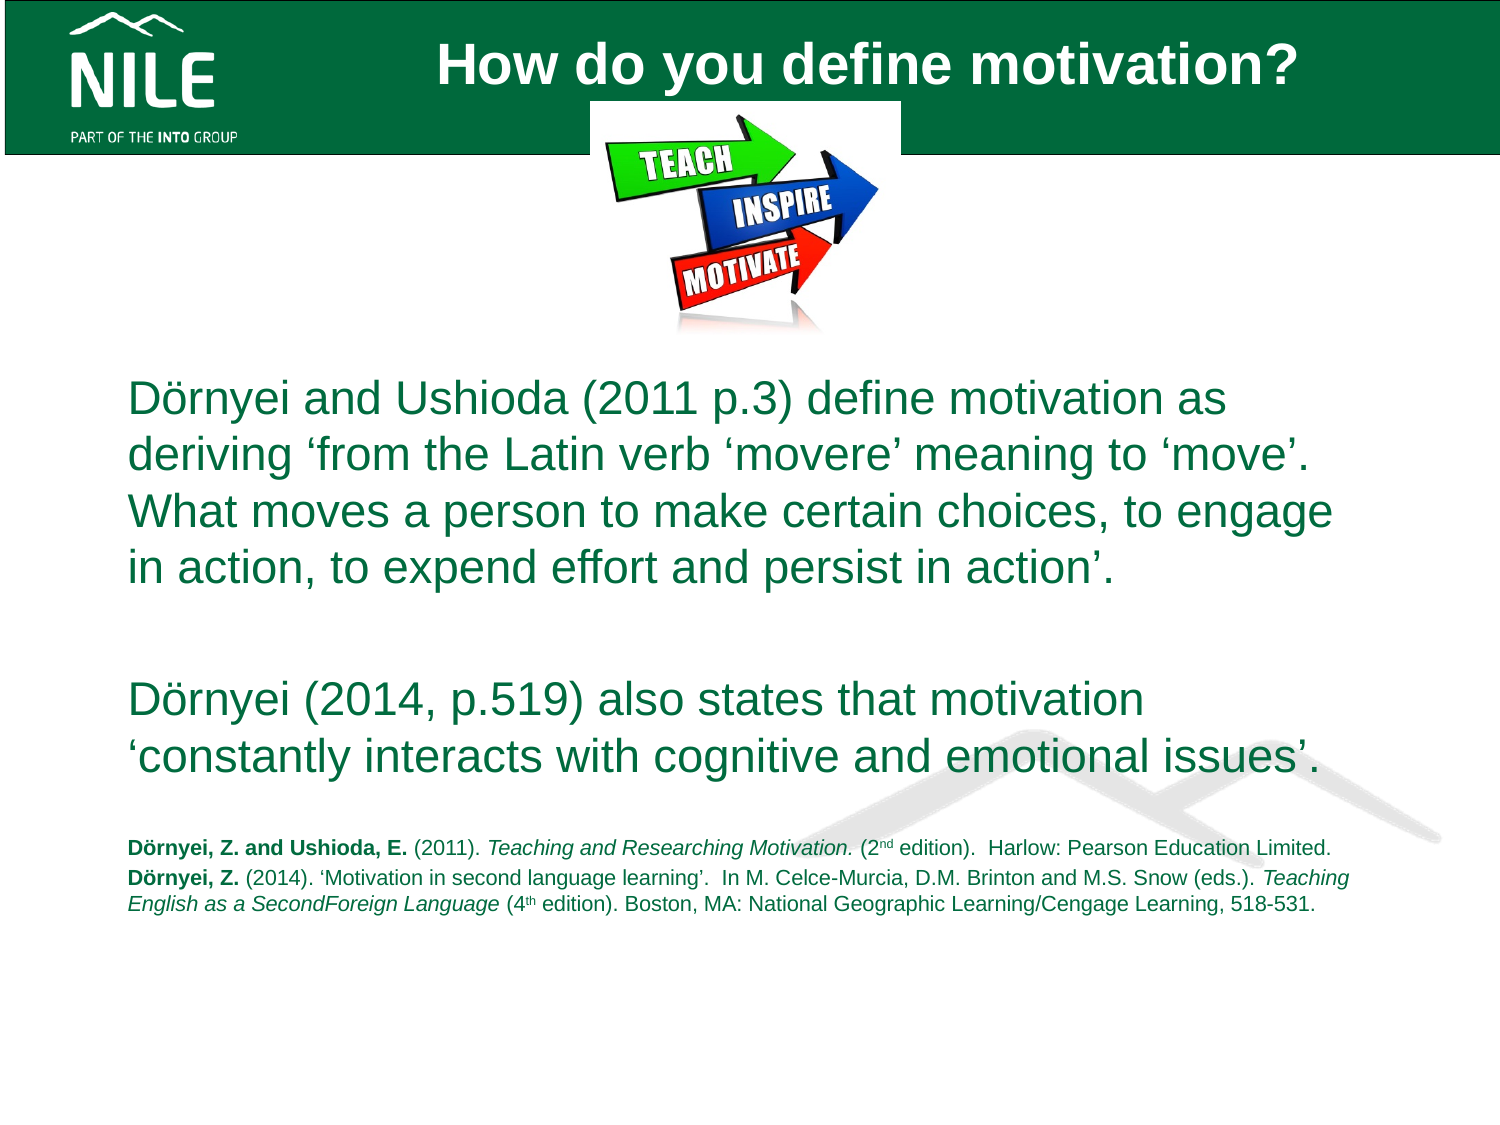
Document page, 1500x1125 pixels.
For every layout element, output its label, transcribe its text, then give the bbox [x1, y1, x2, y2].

picture [4, 0, 1500, 875]
title How do you define motivation? [265, 18, 1471, 145]
list Dörnyei and Ushioda (2011 p.3) define motivation as deriving ‘from the Latin verb ‘movere’ meaning to ‘move’. What moves a person to make certain choices, to engage in action, to expend effort and persist in action’. Dӧrnyei (2014, p.519) also states that motivation ‘constantly interacts with cognitive and emotional issues’. Dörnyei, Z. and Ushioda, E. (2011). Teaching and Researching Motivation. (2nd edition). Harlow: Pearson Education Limited. Dörnyei, Z. (2014). ‘Motivation in second language learning’. In M. Celce-Murcia, D.M. Brinton and M.S. Snow (eds.). Teaching English as a SecondForeign Language (4th edition). Boston, MA: National Geographic Learning/Cengage Learning, 518-531. [112, 227, 1388, 1001]
